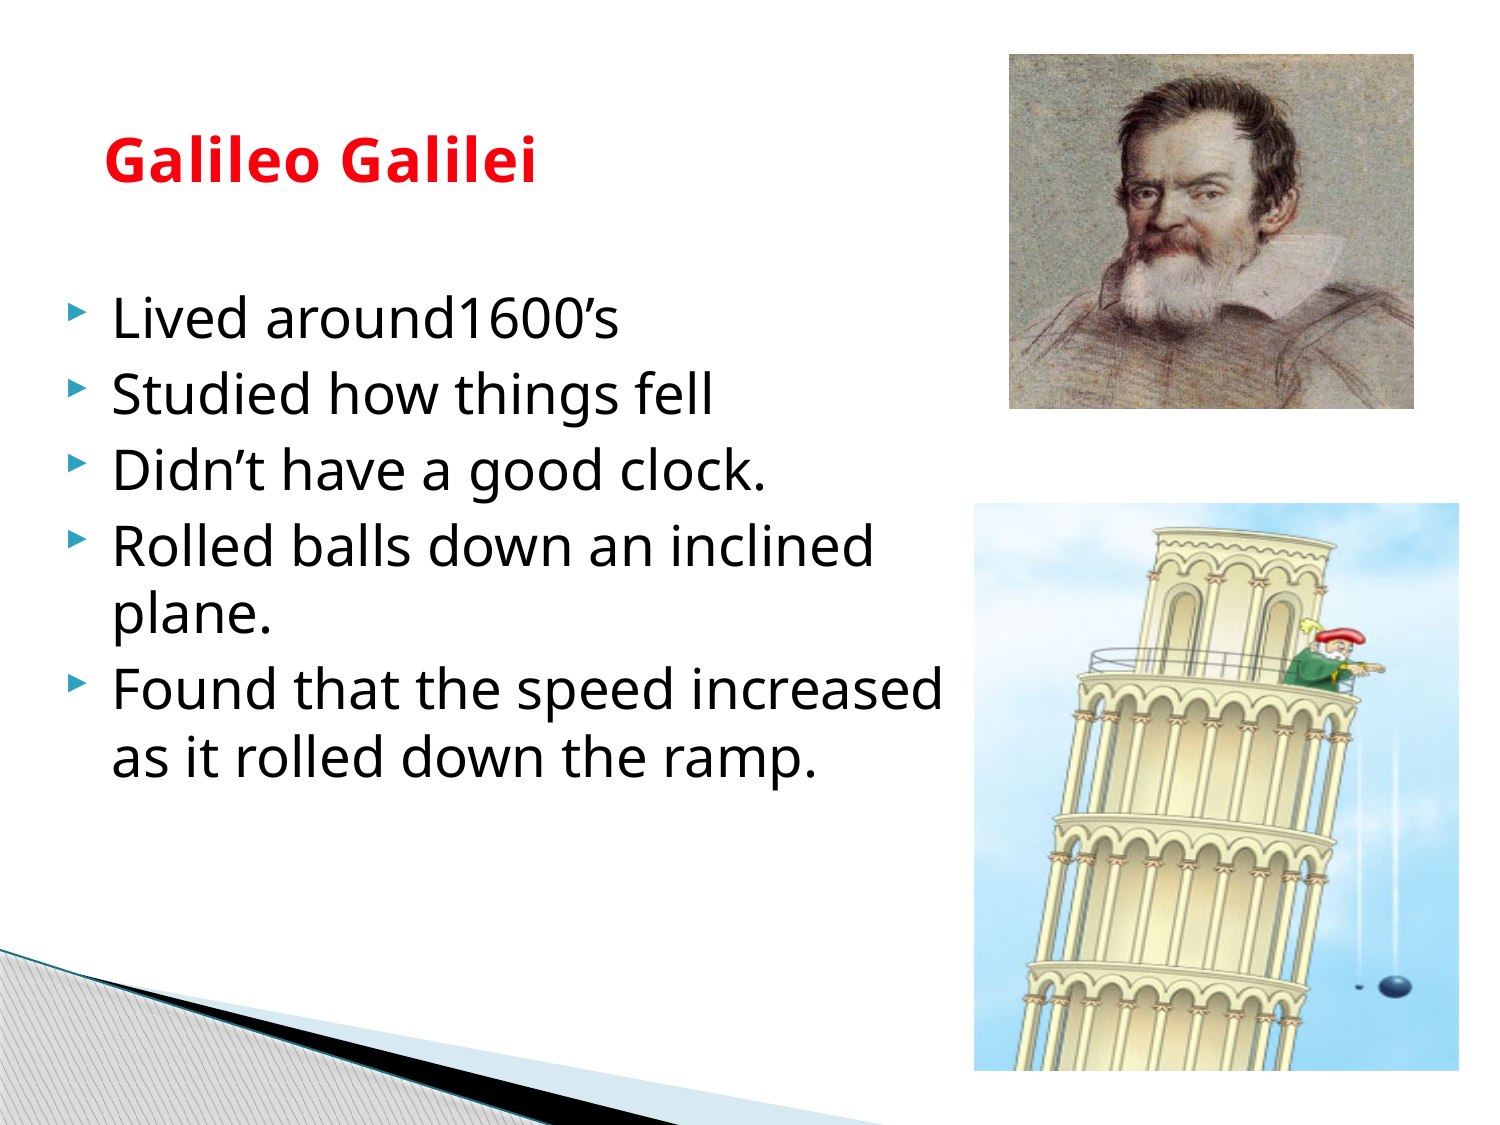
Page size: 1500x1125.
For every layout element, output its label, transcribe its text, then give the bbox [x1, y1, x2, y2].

list Lived around1600’s Studied how things fell Didn’t have a good clock. Rolled balls down an inclined plane. Found that the speed increased as it rolled down the ramp. [50, 275, 963, 1075]
picture [1009, 54, 1414, 410]
title Galileo Galilei [88, 113, 1003, 203]
picture [974, 503, 1459, 1071]
